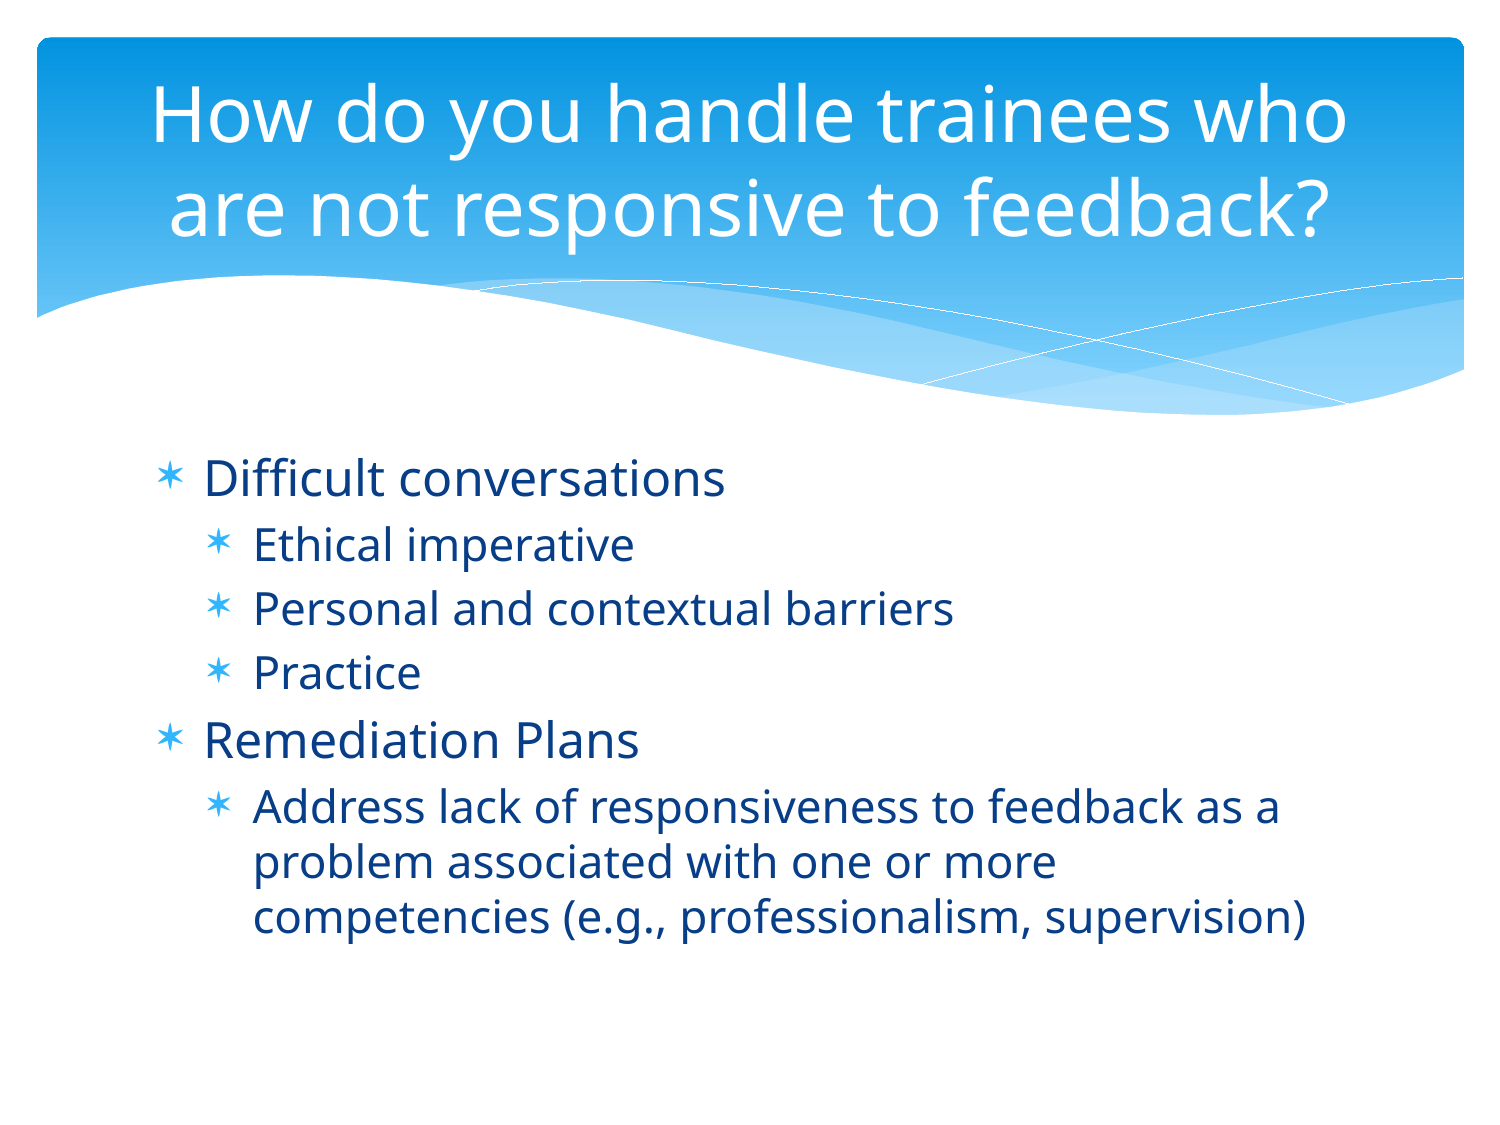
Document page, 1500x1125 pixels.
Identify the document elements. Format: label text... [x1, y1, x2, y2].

list Difficult conversations Ethical imperative Personal and contextual barriers Practice Remediation Plans Address lack of responsiveness to feedback as a problem associated with one or more competencies (e.g., professionalism, supervision) [143, 438, 1359, 1005]
title How do you handle trainees who are not responsive to feedback? [75, 55, 1425, 261]
